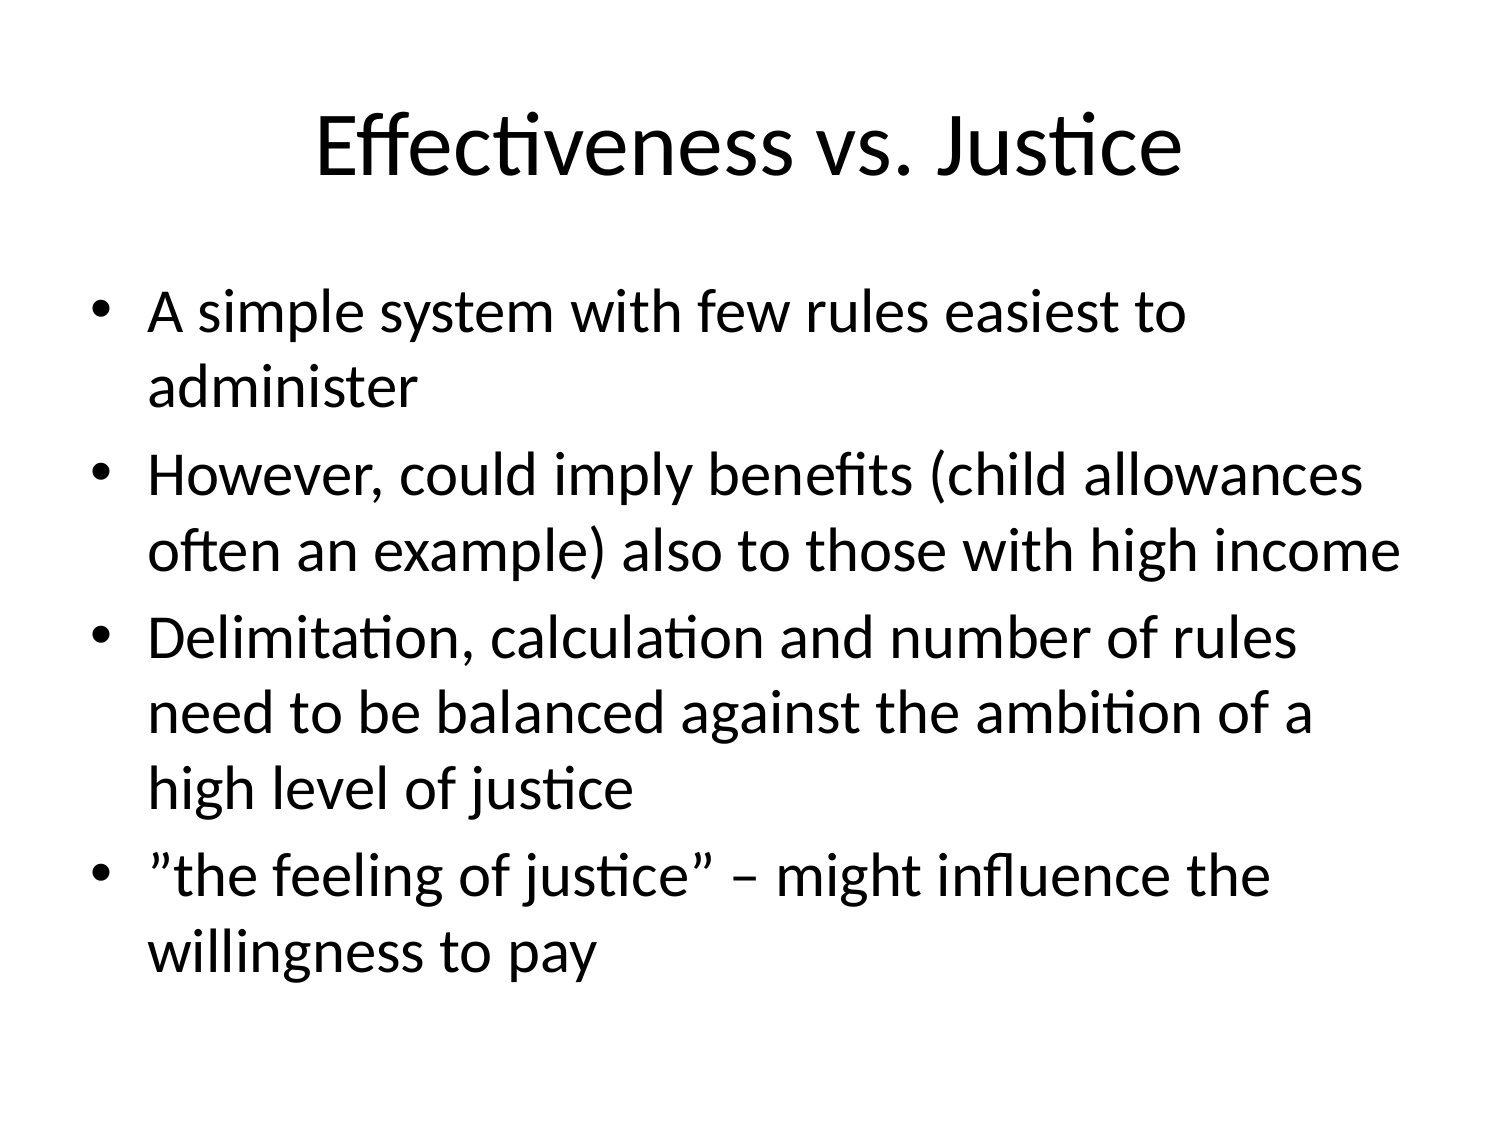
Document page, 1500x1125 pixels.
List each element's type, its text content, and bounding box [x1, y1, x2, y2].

list A simple system with few rules easiest to administer However, could imply benefits (child allowances often an example) also to those with high income Delimitation, calculation and number of rules need to be balanced against the ambition of a high level of justice ”the feeling of justice” – might influence the willingness to pay [75, 262, 1425, 1005]
title Effectiveness vs. Justice [75, 45, 1425, 233]
